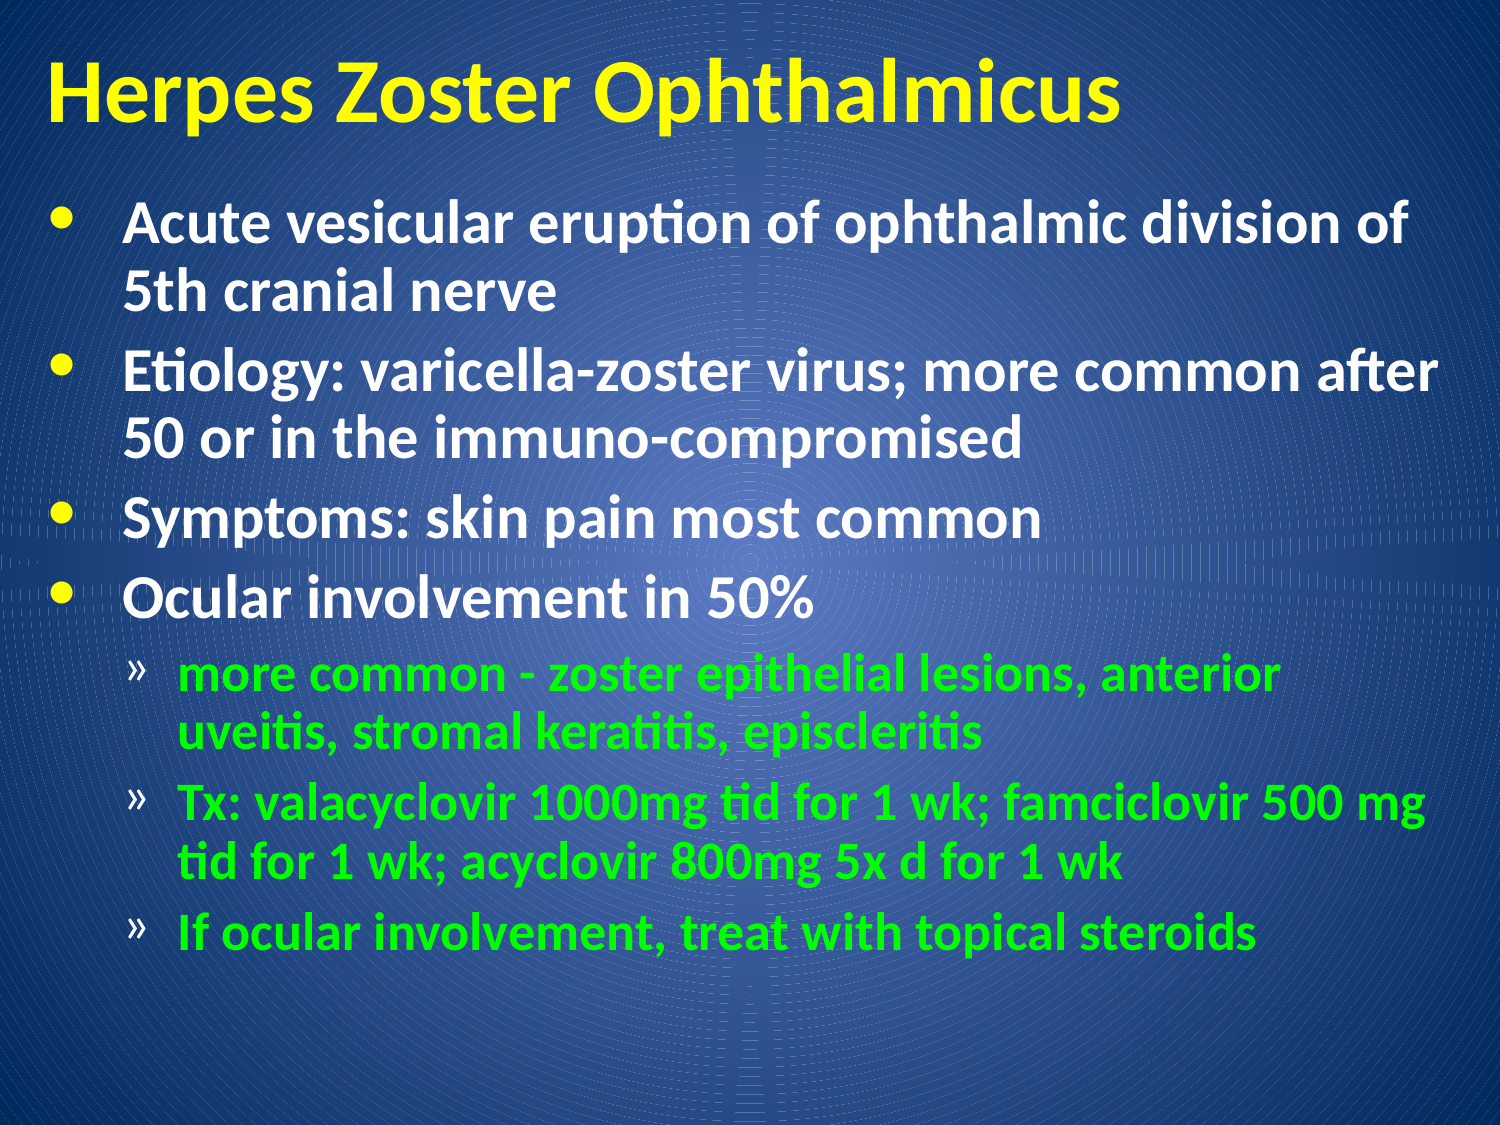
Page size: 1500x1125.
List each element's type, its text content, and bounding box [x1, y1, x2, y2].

list Acute vesicular eruption of ophthalmic division of 5th cranial nerve Etiology: varicella-zoster virus; more common after 50 or in the immuno-compromised Symptoms: skin pain most common Ocular involvement in 50% more common - zoster epithelial lesions, anterior uveitis, stromal keratitis, episcleritis Tx: valacyclovir 1000mg tid for 1 wk; famciclovir 500 mg tid for 1 wk; acyclovir 800mg 5x d for 1 wk If ocular involvement, treat with topical steroids [31, 182, 1469, 1094]
title Herpes Zoster Ophthalmicus [31, 31, 1469, 155]
